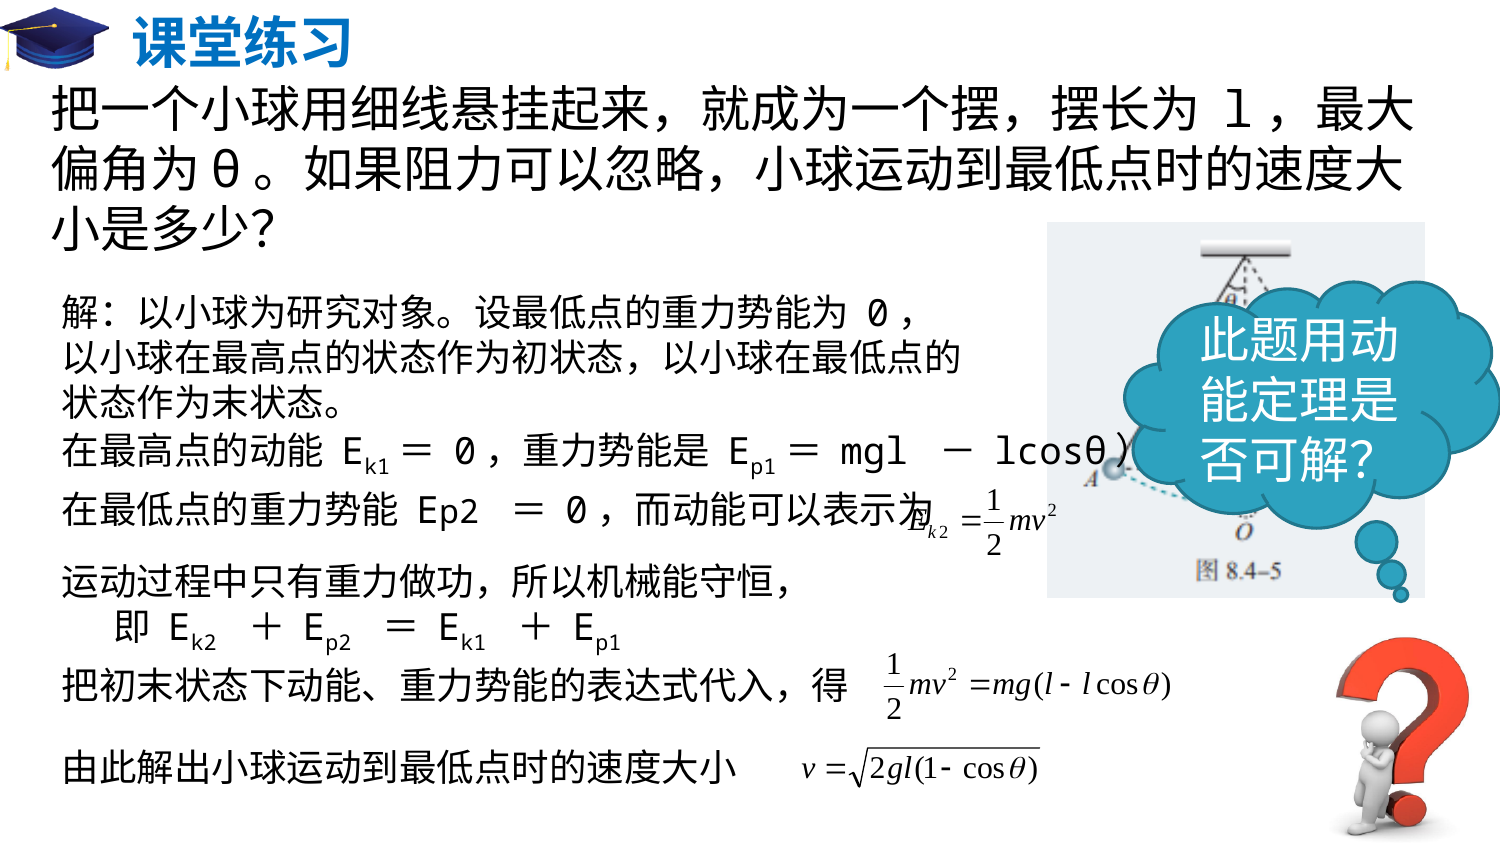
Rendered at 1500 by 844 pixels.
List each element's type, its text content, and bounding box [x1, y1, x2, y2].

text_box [46, 478, 1219, 563]
picture [1046, 222, 1425, 598]
picture [0, 7, 109, 71]
text_box 此题用动能定理是否可解？ [1430, 282, 1500, 491]
text_box 把一个小球用细线悬挂起来，就成为一个摆，摆长为 l，最大偏角为θ。如果阻力可以忽略，小球运动到最低点时的速度大小是多少？ [35, 70, 1442, 265]
text_box 运动过程中只有重力做功，所以机械能守恒， 即 Ek2 ＋ Ep2 ＝ Ek1 ＋ Ep1 [46, 572, 1219, 644]
text_box 解：以小球为研究对象。设最低点的重力势能为 0，以小球在最高点的状态作为初状态，以小球在最低点的状态作为末状态。 [46, 281, 985, 419]
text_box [46, 735, 1219, 798]
picture [1312, 609, 1477, 844]
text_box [46, 644, 1219, 727]
text_box 在最高点的动能 Ek1＝ 0，重力势能是 Ep1＝ mgl － lcosθ） [46, 419, 1041, 478]
title 课堂练习 [117, 0, 1442, 70]
